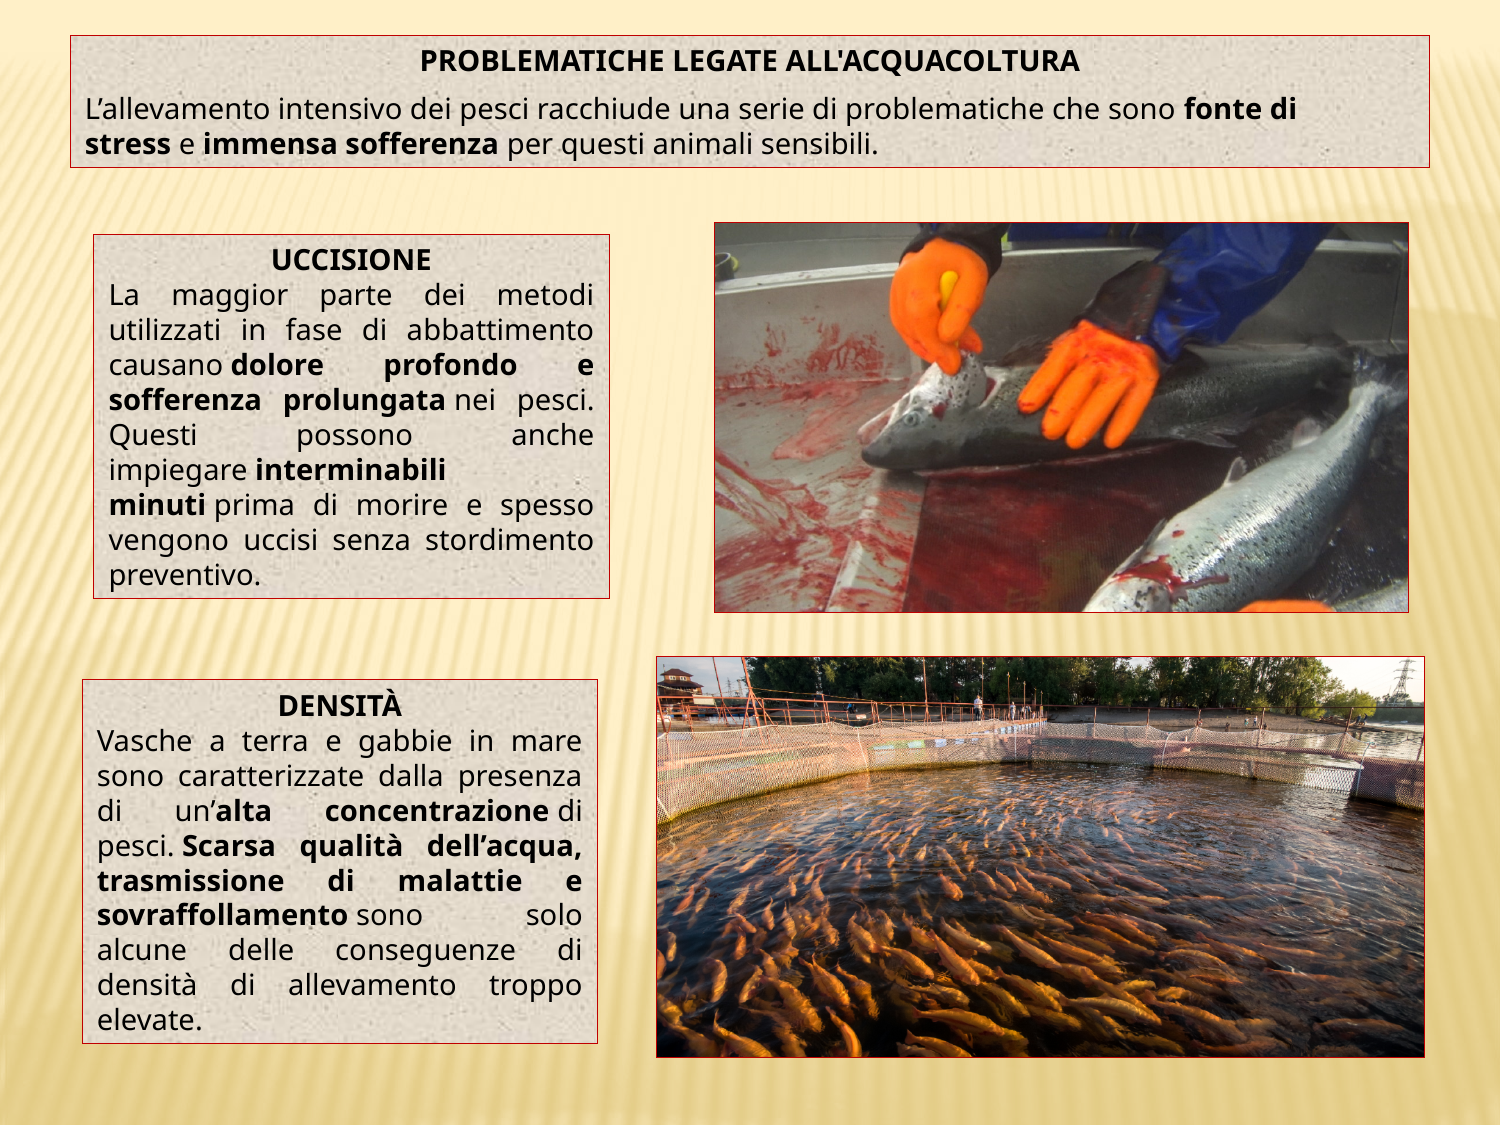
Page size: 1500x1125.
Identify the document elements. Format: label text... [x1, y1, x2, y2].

text_box UCCISIONE La maggior parte dei metodi utilizzati in fase di abbattimento causano dolore profondo e sofferenza prolungata nei pesci. Questi possono anche impiegare interminabili minuti prima di morire e spesso vengono uccisi senza stordimento preventivo. [93, 234, 610, 599]
picture [655, 655, 1426, 1059]
text_box DENSITÀ Vasche a terra e gabbie in mare sono caratterizzate dalla presenza di un’alta concentrazione di pesci. Scarsa qualità dell’acqua, trasmissione di malattie e sovraffollamento sono solo alcune delle conseguenze di densità di allevamento troppo elevate. [82, 679, 598, 1044]
picture [714, 222, 1409, 614]
text_box PROBLEMATICHE LEGATE ALL'ACQUACOLTURA L’allevamento intensivo dei pesci racchiude una serie di problematiche che sono fonte di stress e immensa sofferenza per questi animali sensibili. [70, 35, 1430, 168]
